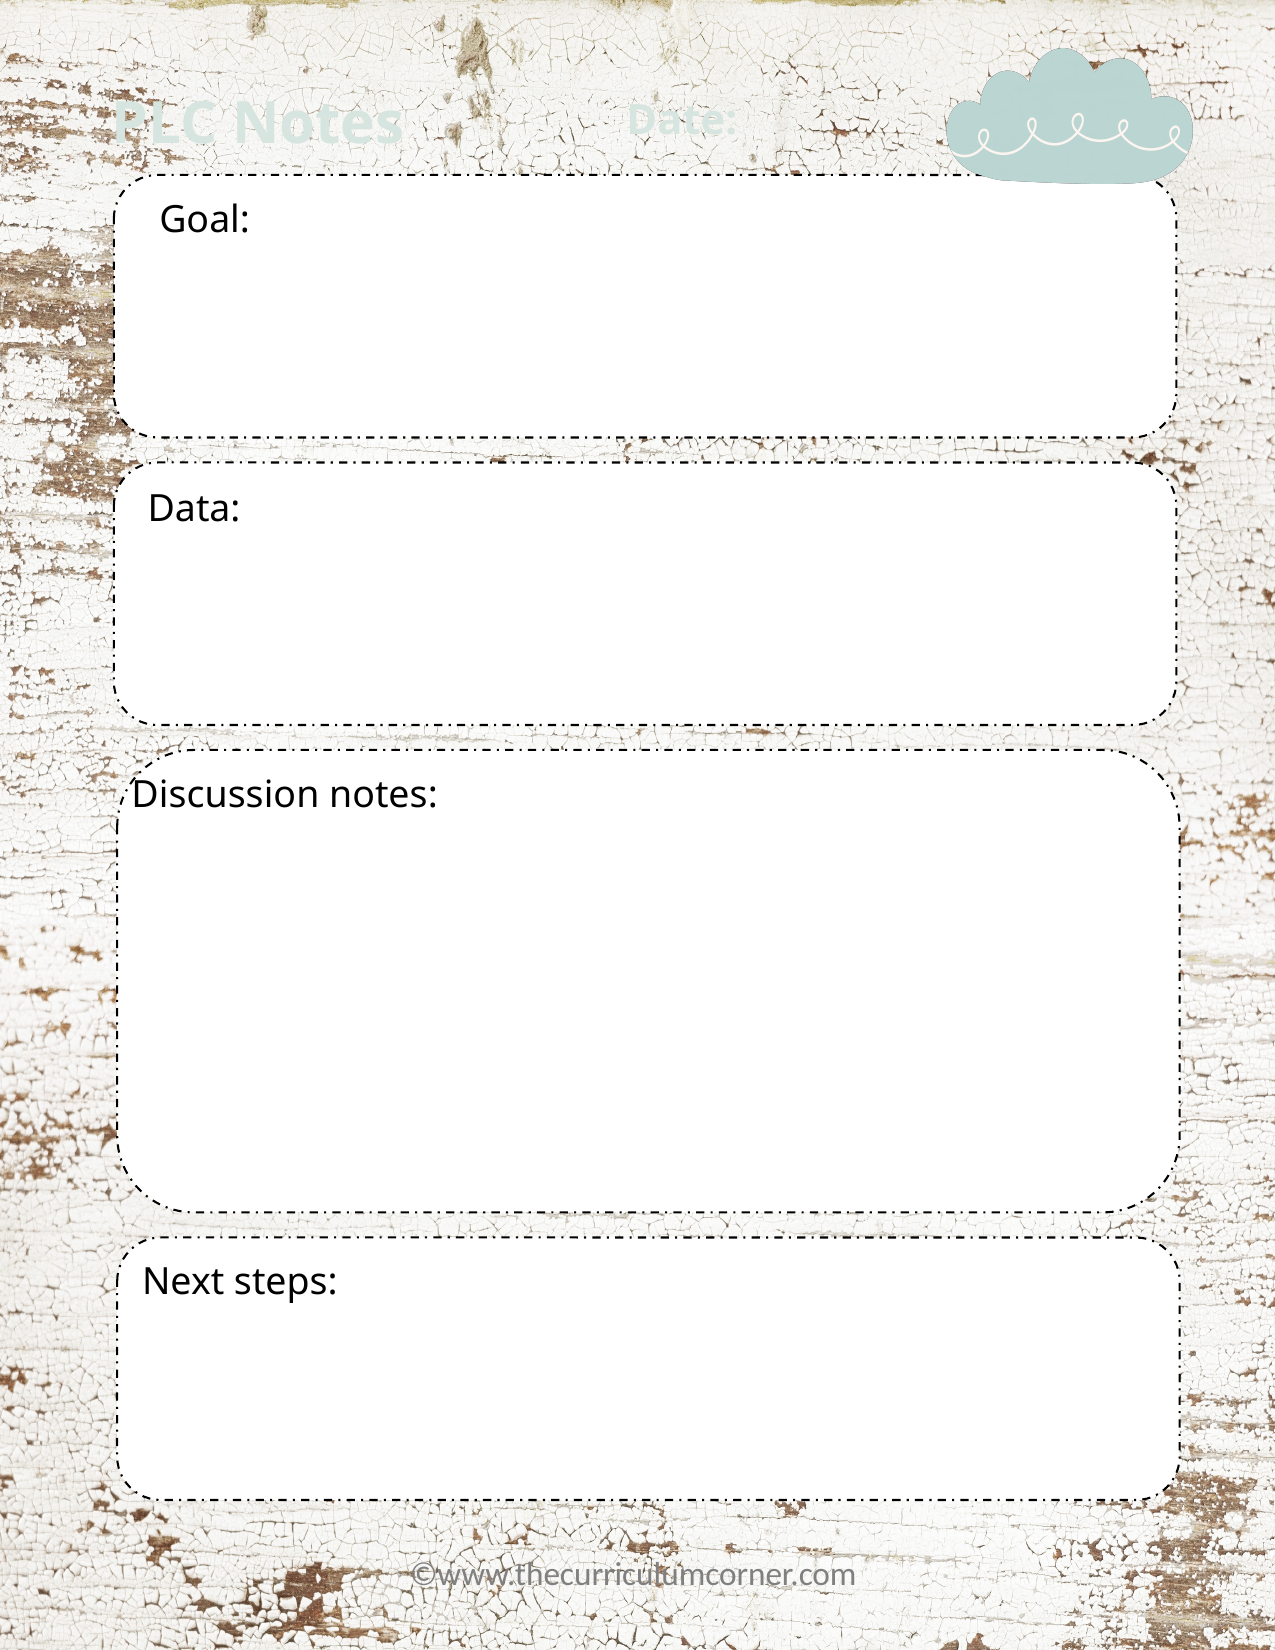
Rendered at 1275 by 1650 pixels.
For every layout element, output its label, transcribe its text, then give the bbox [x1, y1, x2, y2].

text_box Date: [611, 85, 753, 151]
text_box [116, 1236, 1181, 1502]
text_box ©www.thecurriculumcorner.com [394, 1544, 872, 1600]
text_box PLC Notes [97, 78, 420, 163]
text_box Discussion notes: [116, 762, 453, 823]
text_box Goal: [144, 187, 265, 248]
text_box [112, 461, 1178, 727]
text_box [116, 748, 1181, 1214]
text_box Data: [132, 476, 256, 537]
text_box Next steps: [127, 1249, 353, 1310]
picture [0, 0, 1275, 1650]
text_box [112, 173, 1178, 439]
